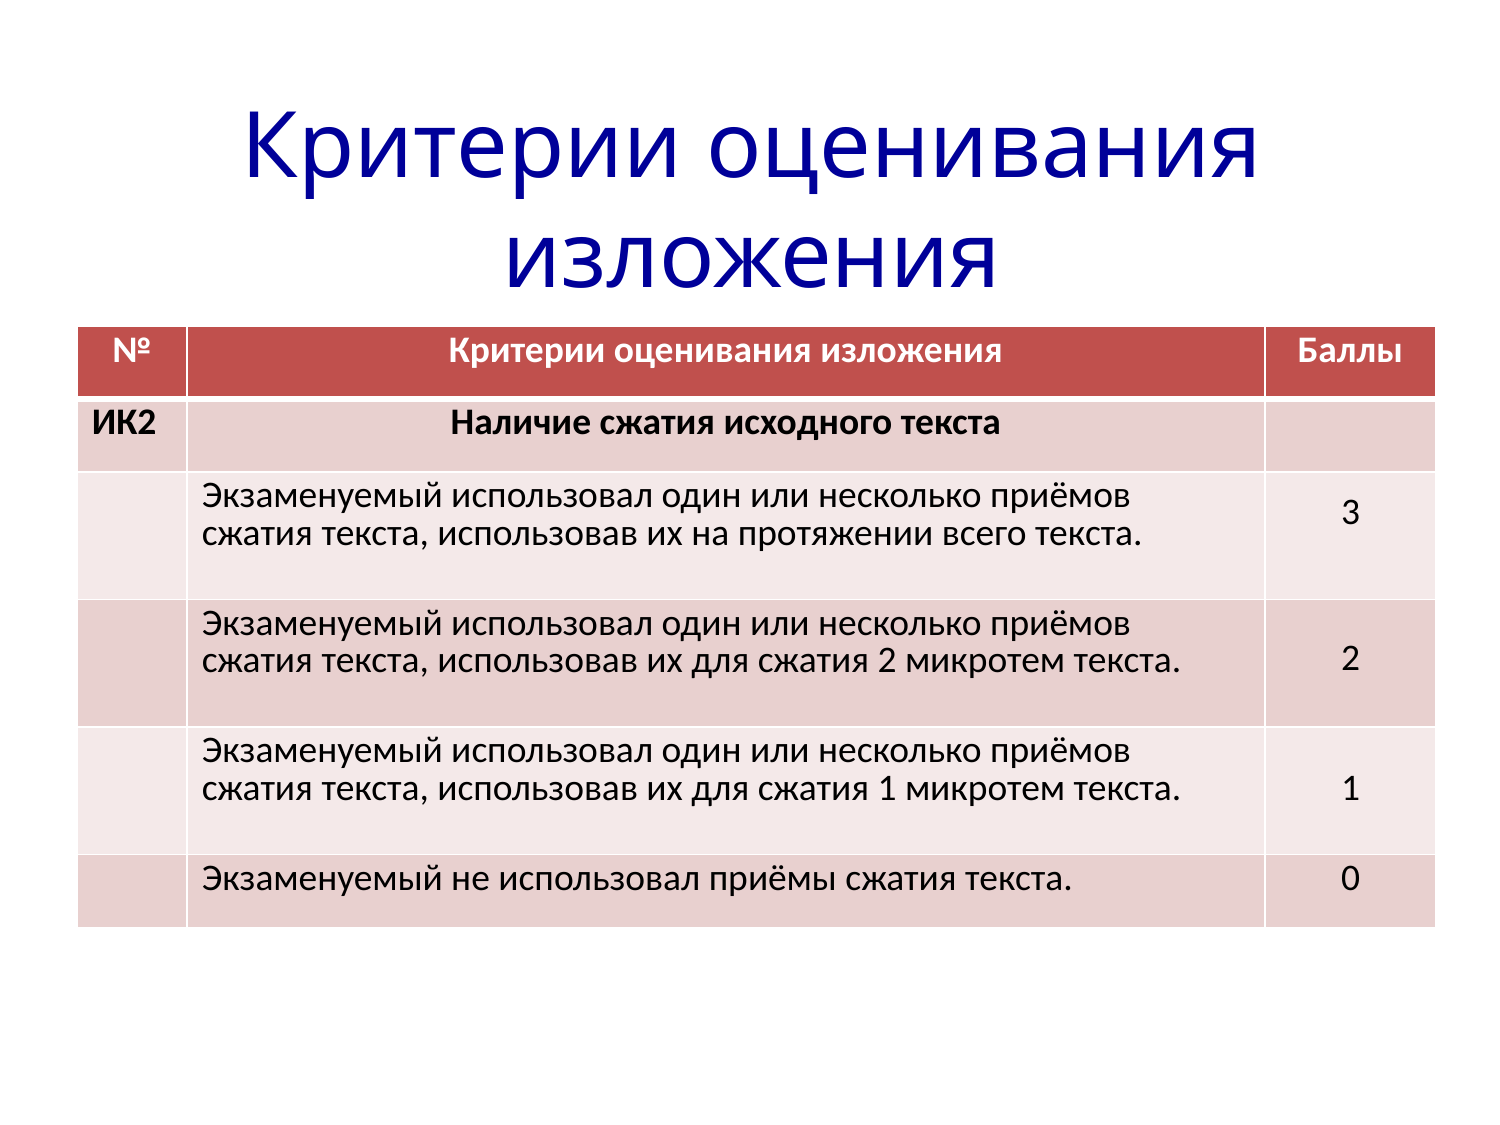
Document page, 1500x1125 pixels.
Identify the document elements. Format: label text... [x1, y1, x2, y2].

table_cell [1266, 402, 1435, 471]
table_cell 1 [1266, 728, 1435, 854]
table_cell Экзаменуемый использовал один или несколько приёмов сжатия текста, использовав их для сжатия 2 микротем текста. [188, 600, 1264, 726]
table_header Критерии оценивания изложения [188, 327, 1264, 396]
table_cell Экзаменуемый использовал один или несколько приёмов сжатия текста, использовав их для сжатия 1 микротем текста. [188, 728, 1264, 854]
table_cell [78, 855, 186, 927]
table_cell Наличие сжатия исходного текста [188, 402, 1264, 471]
table_cell [78, 473, 186, 599]
table_cell Экзаменуемый не использовал приёмы сжатия текста. [188, 855, 1264, 927]
table_cell 3 [1266, 473, 1435, 599]
table_cell [78, 600, 186, 726]
table_cell 2 [1266, 600, 1435, 726]
table_header Баллы [1266, 327, 1435, 396]
table_header № [78, 327, 186, 396]
table_cell Экзаменуемый использовал один или несколько приёмов сжатия текста, использовав их на протяжении всего текста. [188, 473, 1264, 599]
table_cell [78, 728, 186, 854]
title Критерии оценивания изложения [76, 101, 1427, 290]
table_cell ИК2 [78, 402, 186, 471]
table_cell 0 [1266, 855, 1435, 927]
